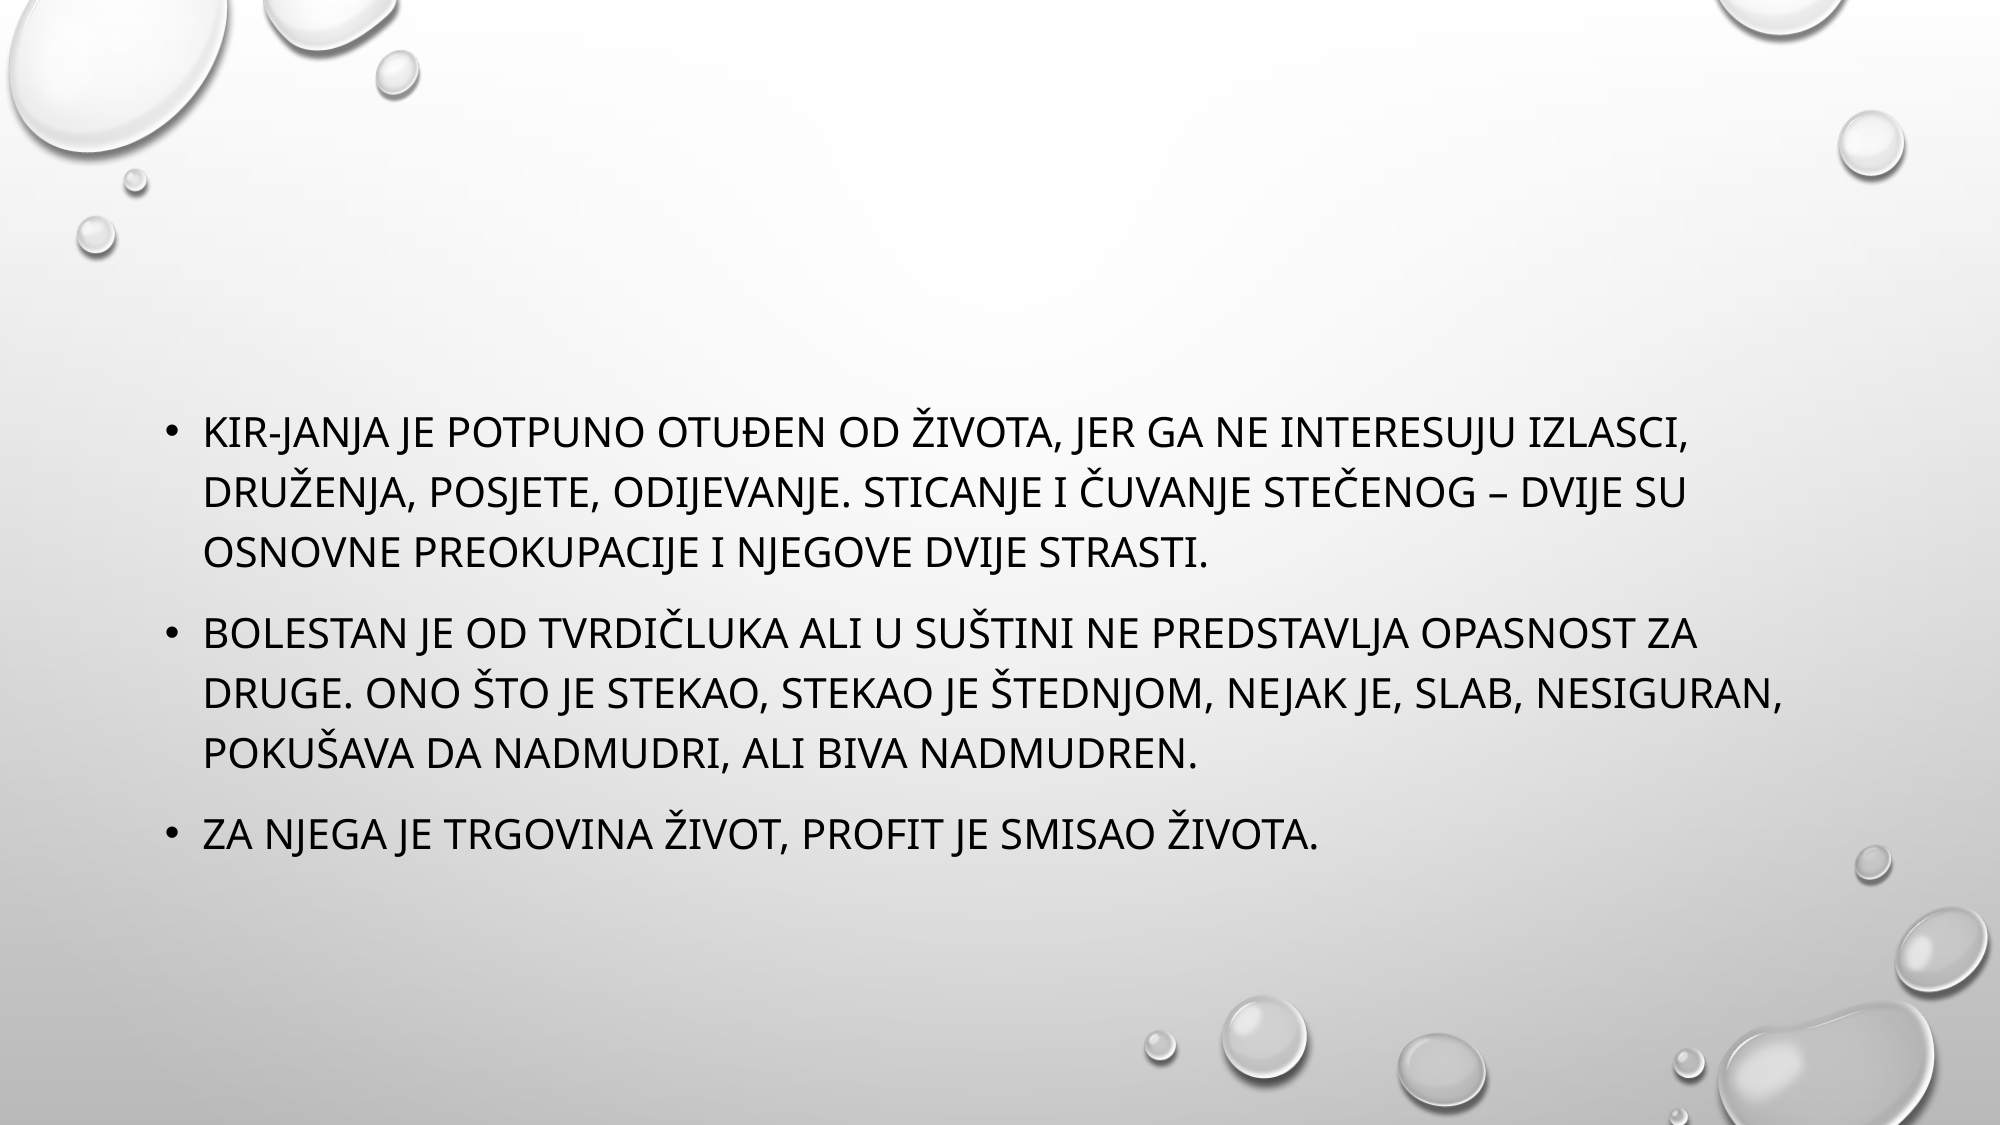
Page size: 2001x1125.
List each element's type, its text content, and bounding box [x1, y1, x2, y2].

list Kir-Janja je potpuno otuđen od života, jer ga ne interesuju izlasci, druženja, posjete, odijevanje. Sticanje i čuvanje stečenog – dvije su osnovne preokupacije i njegove dvije strasti. Bolestan je od tvrdičluka ali u suštini ne predstavlja opasnost za druge. Ono što je stekao, stekao je štednjom, nejak je, slab, nesiguran, pokušava da nadmudri, ali biva nadmudren. Za njega je trgovina život, profit je smisao života. [149, 388, 1850, 950]
picture [0, 0, 2000, 1125]
